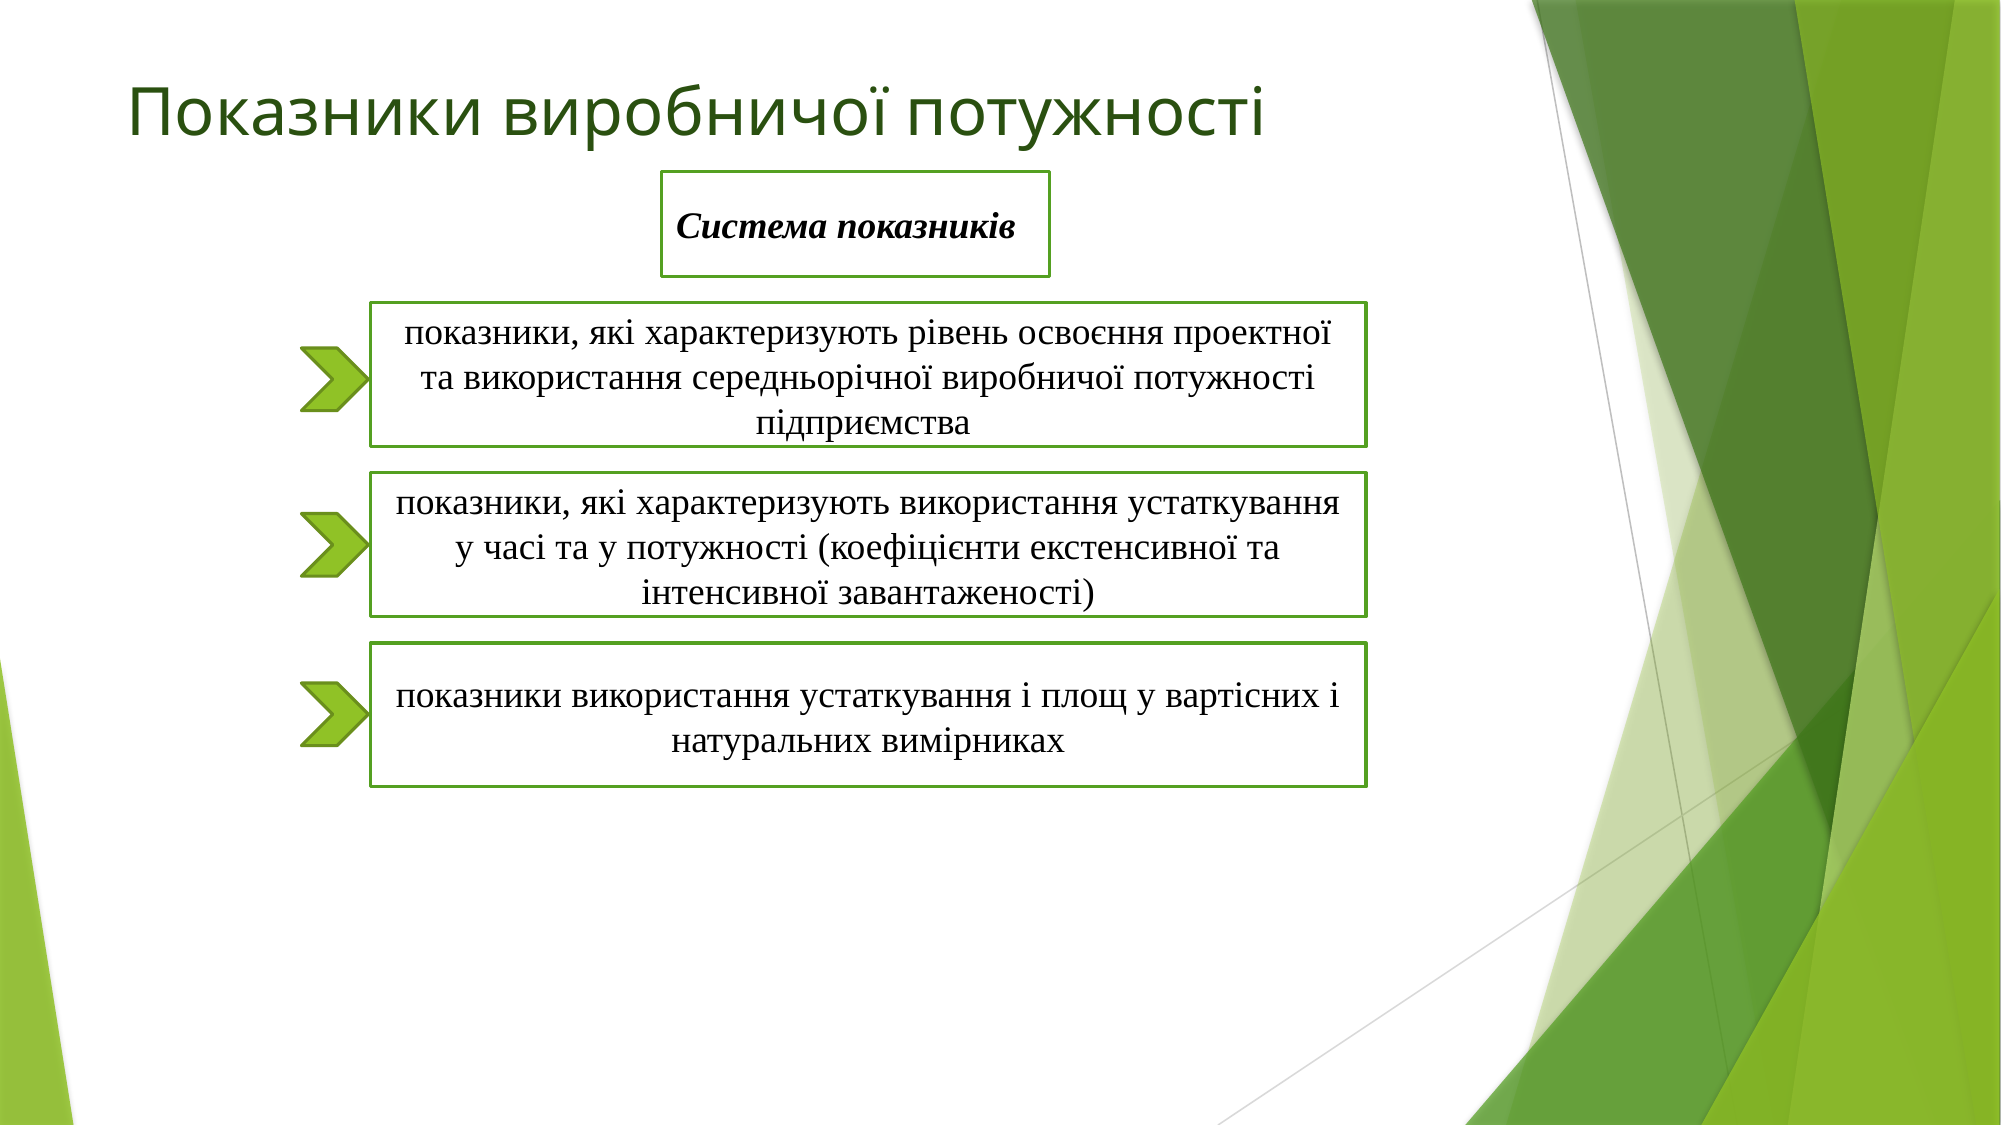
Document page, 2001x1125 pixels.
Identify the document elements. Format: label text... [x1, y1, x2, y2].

text_box показники використання устаткування і площ у вартісних і натуральних вимірниках [369, 641, 1368, 788]
text_box [299, 511, 370, 578]
title Показники виробничої потужності [111, 60, 1522, 167]
text_box показники, які характеризують використання устаткування у часі та у потужності (коефіцієнти екстенсивної та інтенсивної завантаженості) [369, 471, 1368, 618]
text_box Система показників [660, 170, 1051, 278]
text_box показники, які характеризують рівень освоєння проектної та використання середньорічної виробничої потужності підприємства [369, 301, 1368, 448]
text_box [299, 346, 370, 413]
text_box [299, 681, 370, 748]
